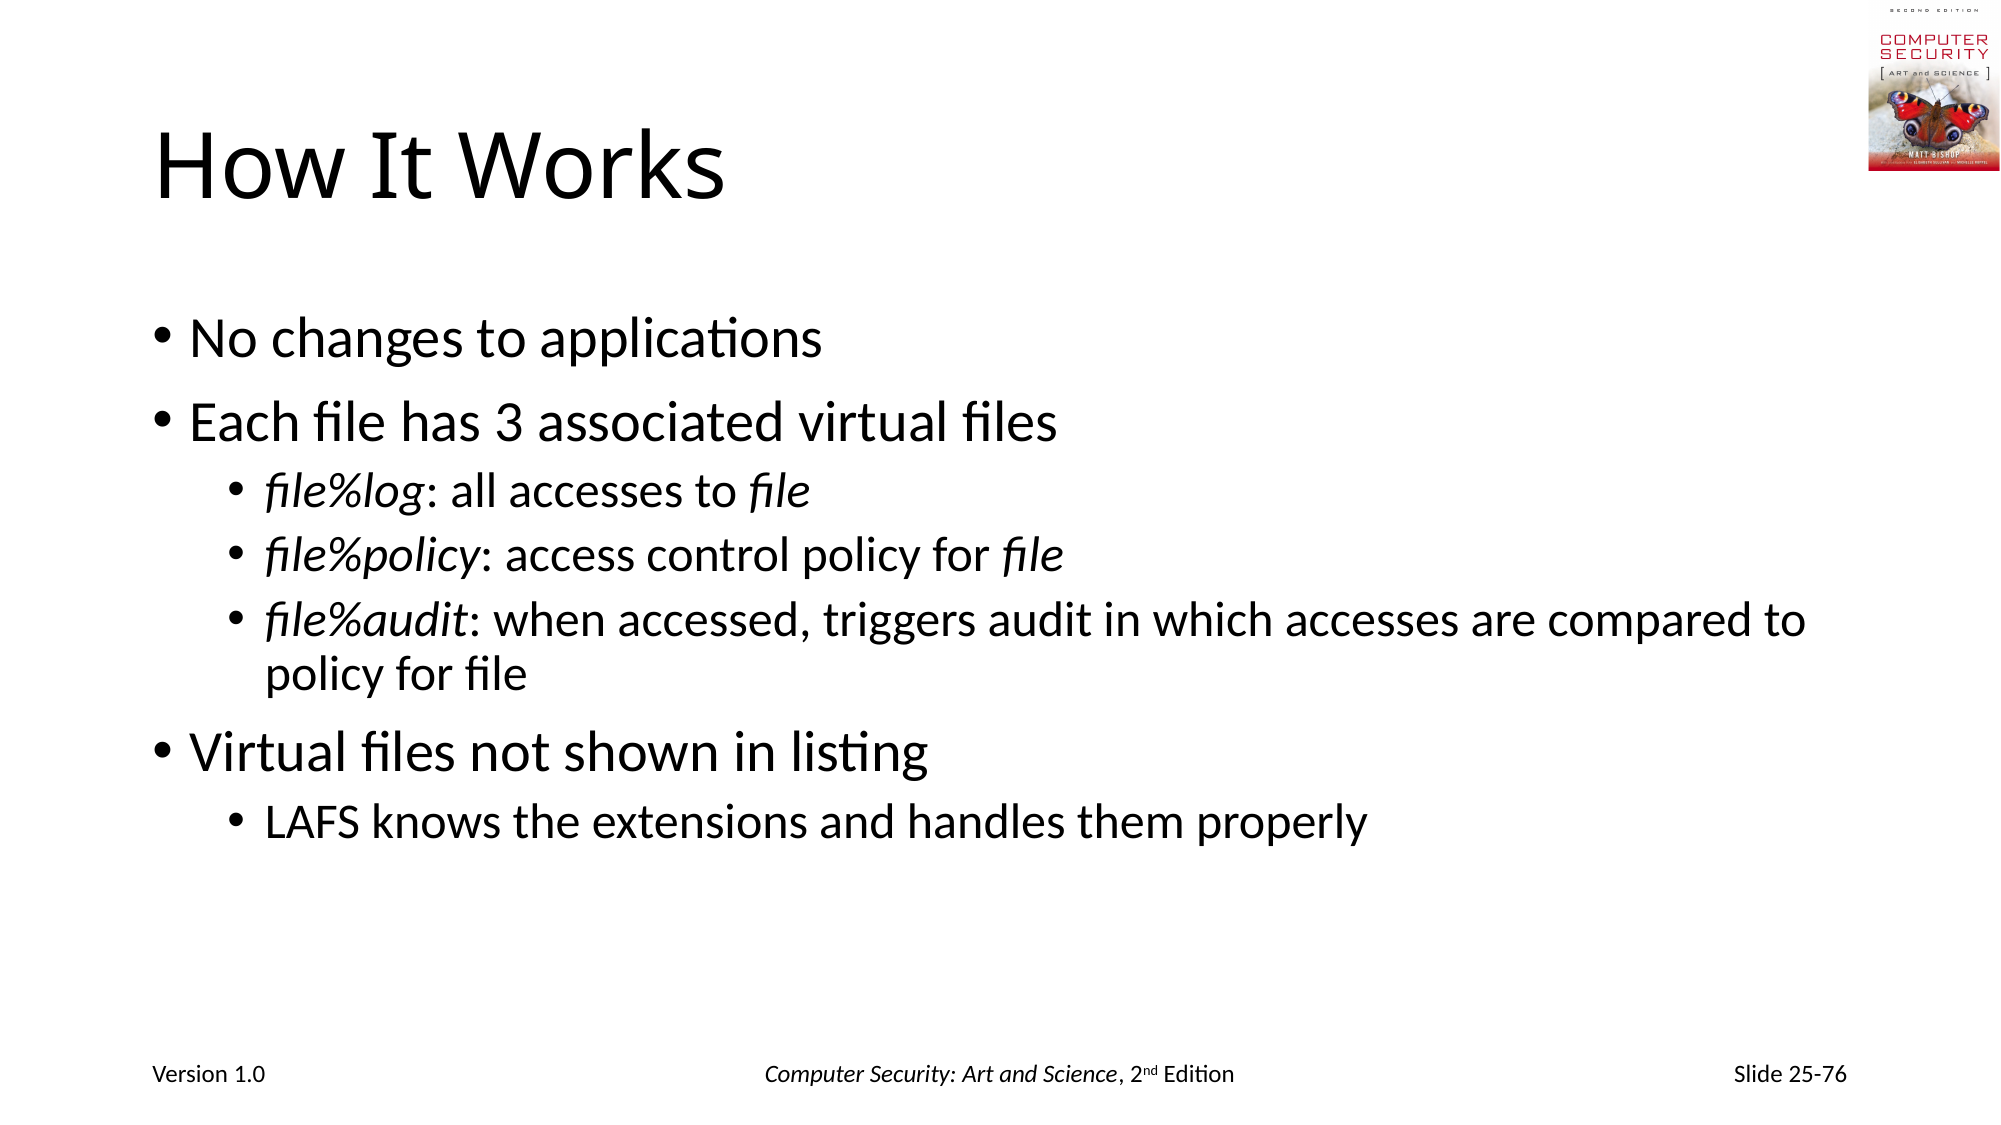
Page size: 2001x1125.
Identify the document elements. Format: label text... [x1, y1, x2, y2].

slide_number Slide 25-76 [1412, 1042, 1863, 1103]
slide_number Version 1.0 [137, 1042, 588, 1103]
picture [1868, 0, 2000, 171]
footer Computer Security: Art and Science, 2nd Edition [662, 1042, 1338, 1103]
list No changes to applications Each file has 3 associated virtual files file%log: all accesses to file file%policy: access control policy for file file%audit: when accessed, triggers audit in which accesses are compared to policy for file Virtual files not shown in listing LAFS knows the extensions and handles them properly [137, 299, 1863, 1014]
title How It Works [137, 59, 1863, 278]
